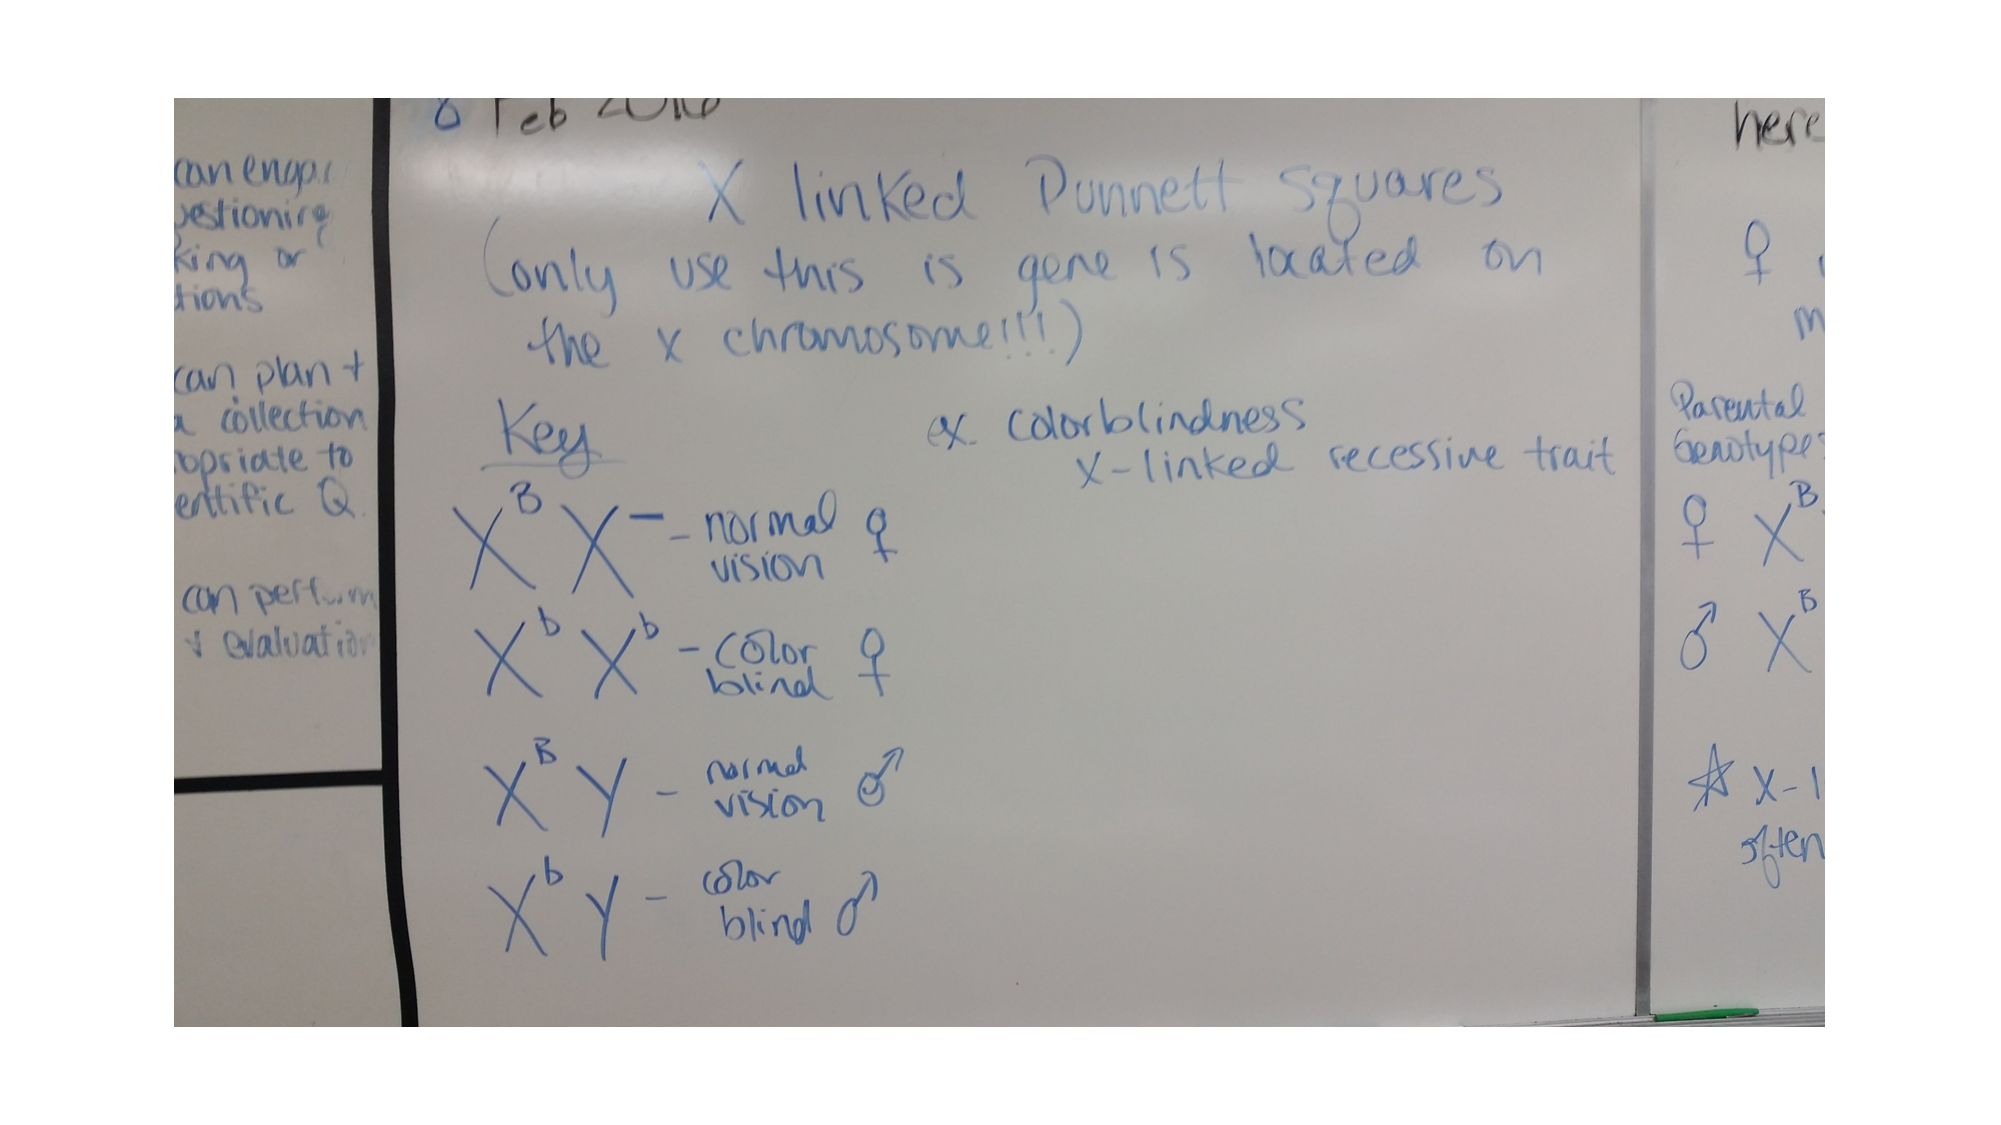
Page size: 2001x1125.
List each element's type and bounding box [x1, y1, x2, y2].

picture [174, 98, 1825, 1027]
